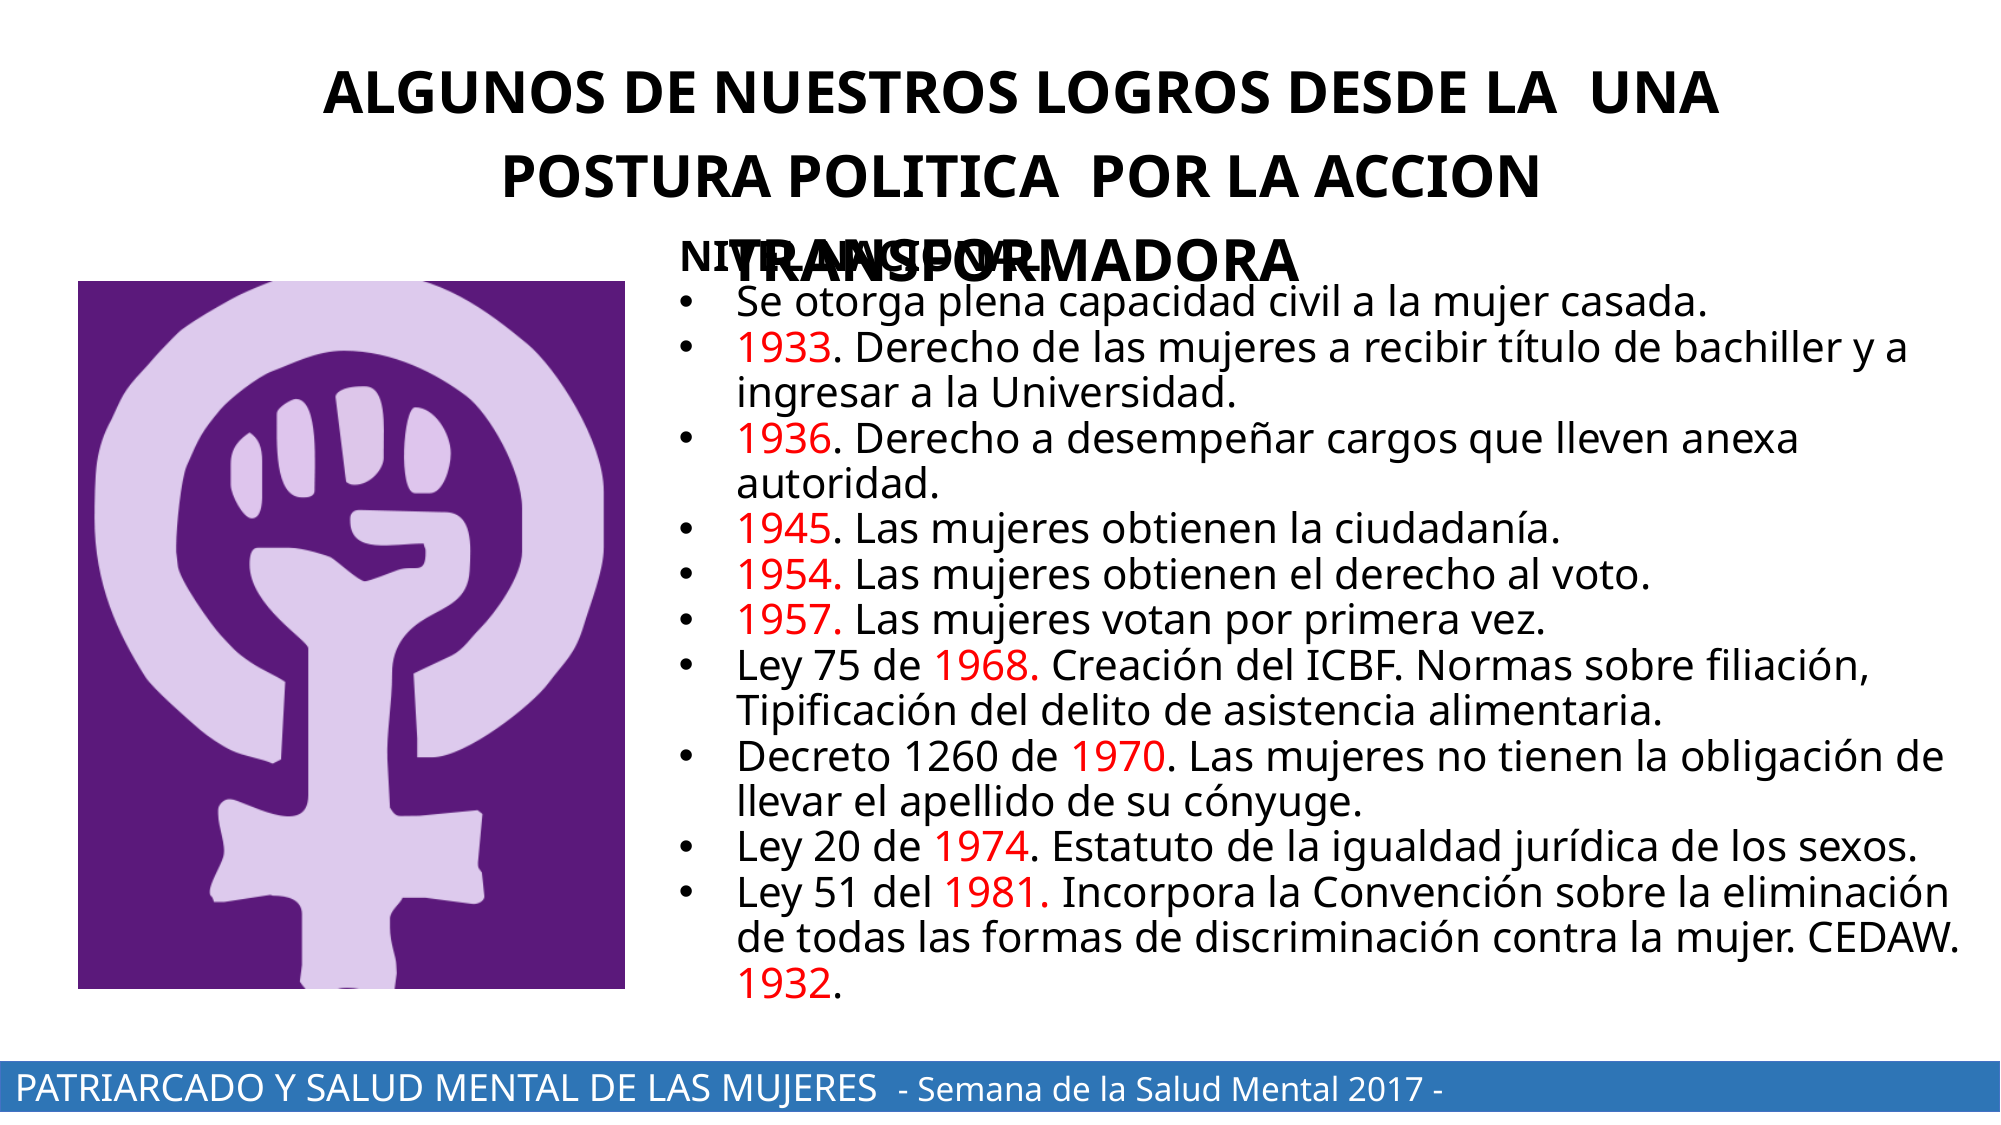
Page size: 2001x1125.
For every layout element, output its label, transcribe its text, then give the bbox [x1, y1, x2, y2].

picture [78, 281, 626, 989]
title NIVEL NACIONAL. Se otorga plena capacidad civil a la mujer casada. 1933. Derecho de las mujeres a recibir título de bachiller y a ingresar a la Universidad. 1936. Derecho a desempeñar cargos que lleven anexa autoridad. 1945. Las mujeres obtienen la ciudadanía. 1954. Las mujeres obtienen el derecho al voto. 1957. Las mujeres votan por primera vez. Ley 75 de 1968. Creación del ICBF. Normas sobre filiación, Tipificación del delito de asistencia alimentaria. Decreto 1260 de 1970. Las mujeres no tienen la obligación de llevar el apellido de su cónyuge. Ley 20 de 1974. Estatuto de la igualdad jurídica de los sexos. Ley 51 del 1981. Incorpora la Convención sobre la eliminación de todas las formas de discriminación contra la mujer. CEDAW. 1932. [663, 221, 1981, 1015]
list ALGUNOS DE NUESTROS LOGROS DESDE LA UNA POSTURA POLITICA POR LA ACCION TRANSFORMADORA [256, 33, 1787, 175]
text_box PATRIARCADO Y SALUD MENTAL DE LAS MUJERES - Semana de la Salud Mental 2017 - [0, 1061, 2000, 1112]
